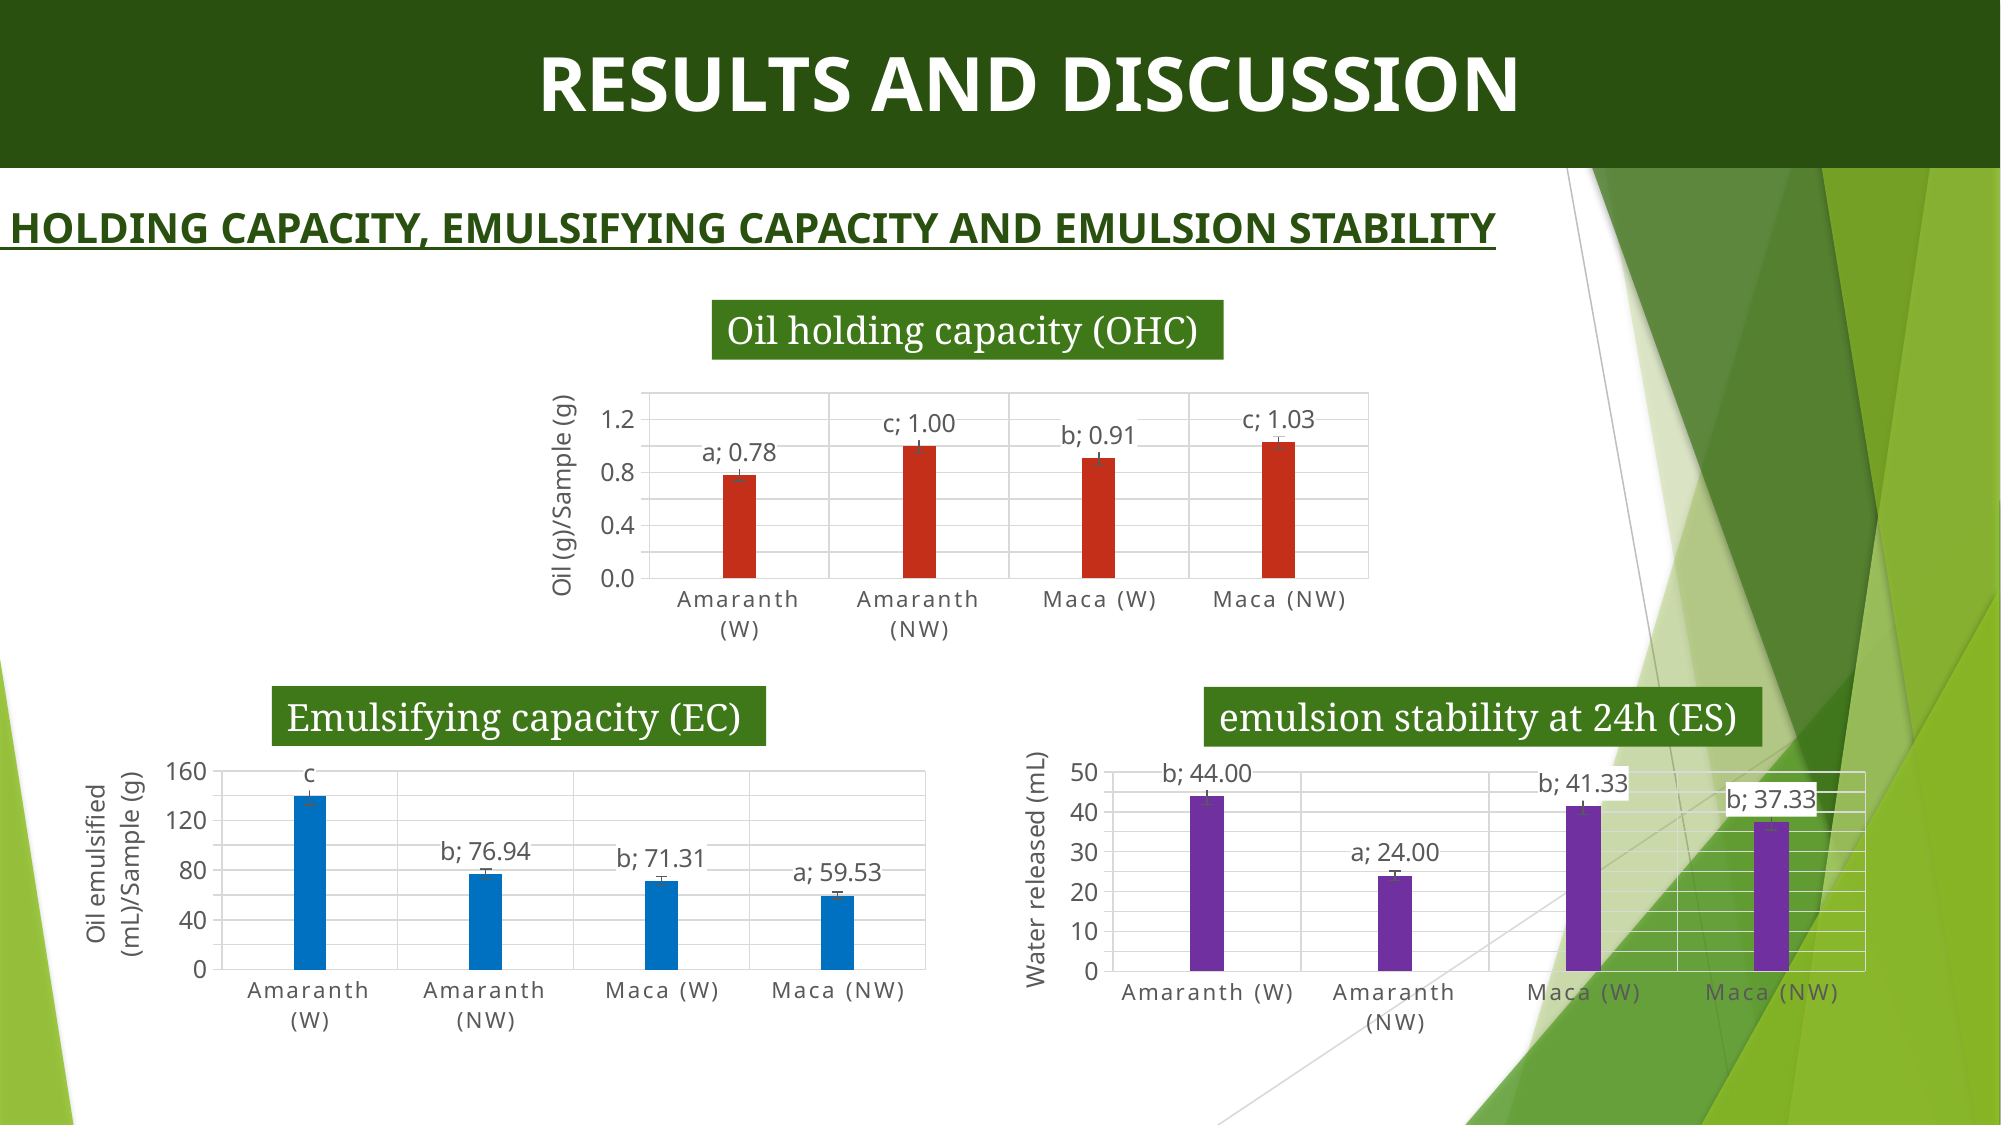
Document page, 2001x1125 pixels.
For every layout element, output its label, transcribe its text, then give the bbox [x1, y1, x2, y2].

text_box Oil holding capacity (OHC) [711, 299, 1224, 359]
chart [69, 745, 969, 1085]
text_box RESULTS AND DISCUSSION [522, 28, 1538, 134]
text_box emulsion stability at 24h (ES) [1203, 686, 1763, 745]
text_box OIL HOLDING CAPACITY, EMULSIFYING CAPACITY AND EMULSION STABILITY [0, 194, 1512, 260]
chart [518, 360, 1417, 679]
chart [1009, 746, 1909, 1087]
text_box Emulsifying capacity (EC) [271, 686, 767, 744]
text_box [0, 0, 2000, 168]
